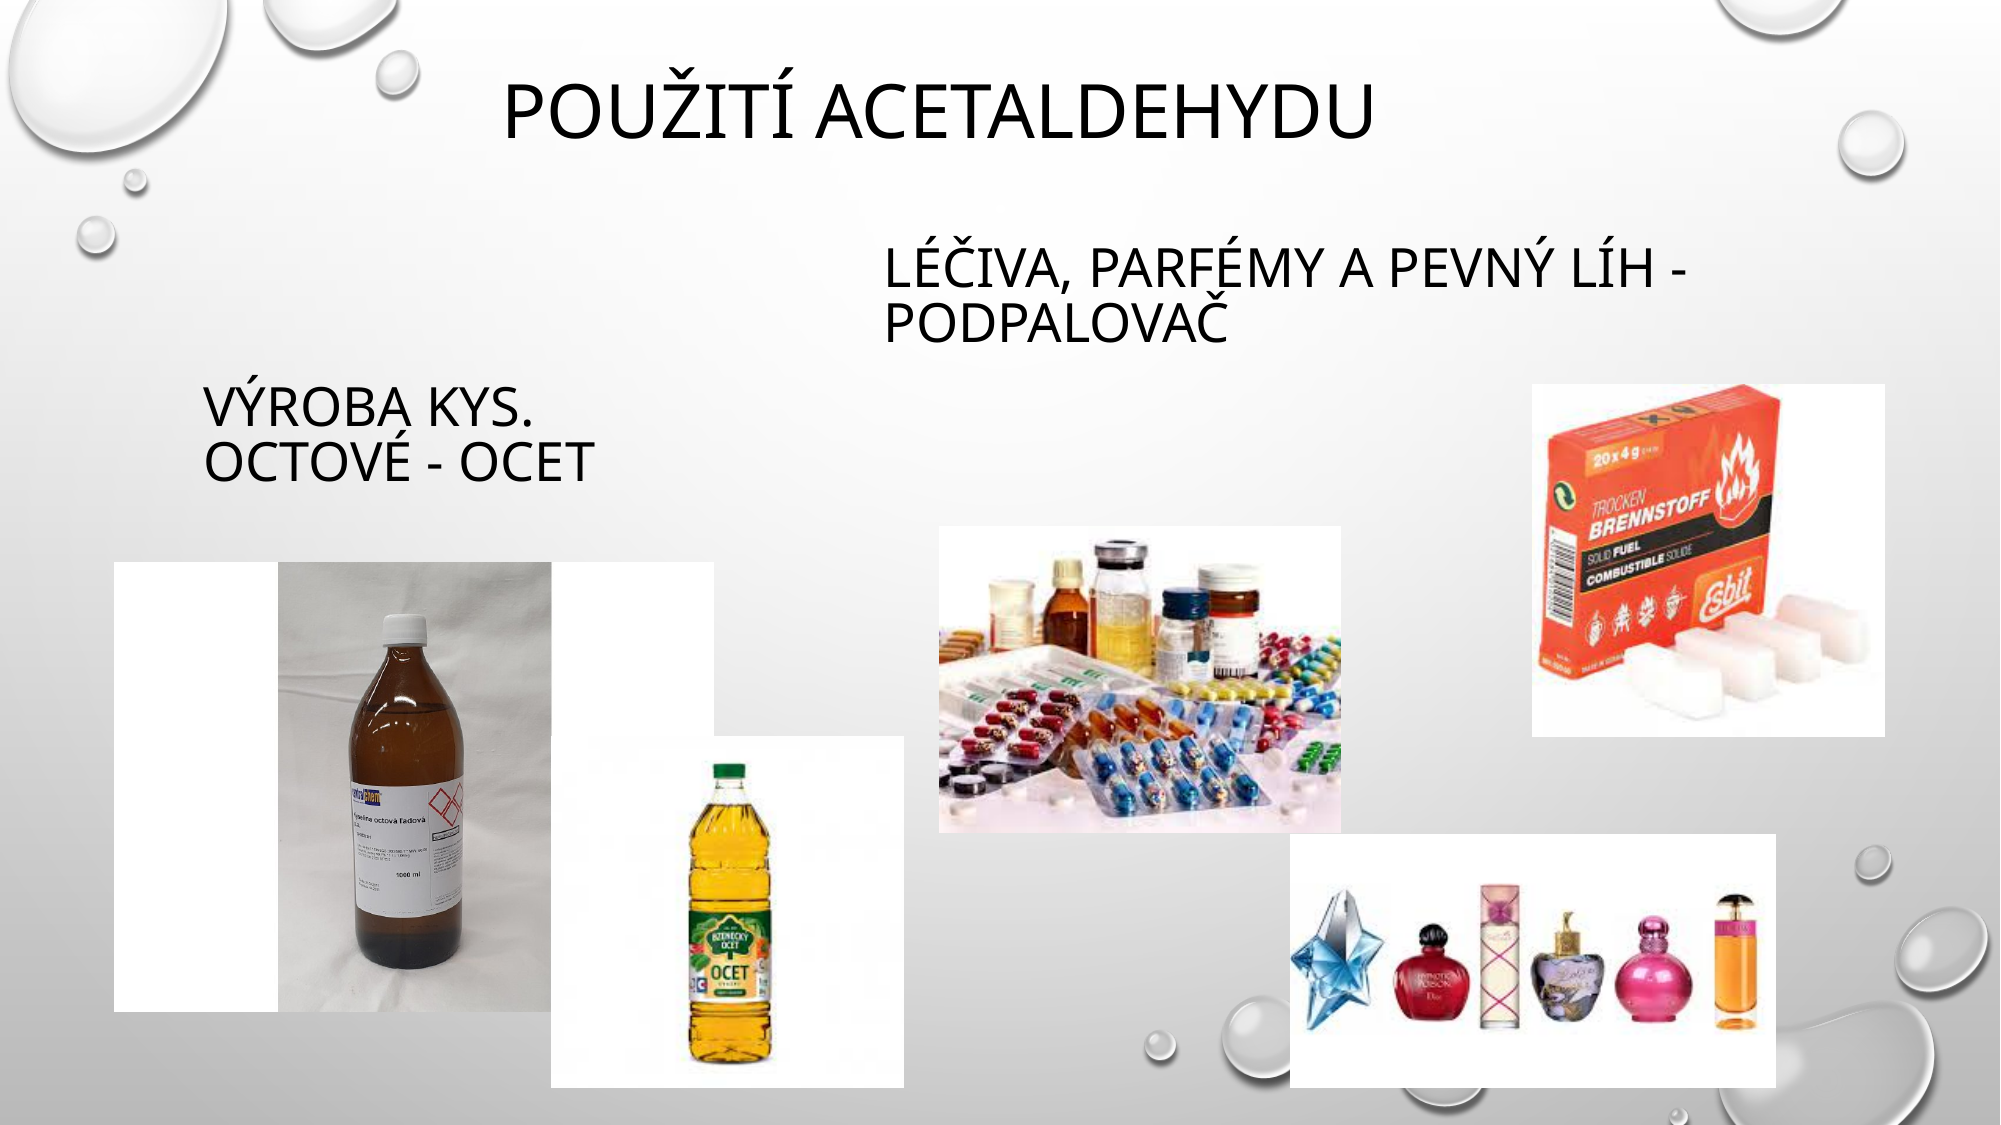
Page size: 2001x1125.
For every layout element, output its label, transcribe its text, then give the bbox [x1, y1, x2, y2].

title Použití acetaldehydu [90, 32, 1791, 197]
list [551, 735, 904, 1088]
list Léčiva, parfémy a pevný líh - podpalovač [868, 249, 1974, 361]
list Výroba kys. octové - ocet [188, 388, 741, 501]
picture [0, 0, 2000, 1125]
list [114, 562, 714, 1013]
